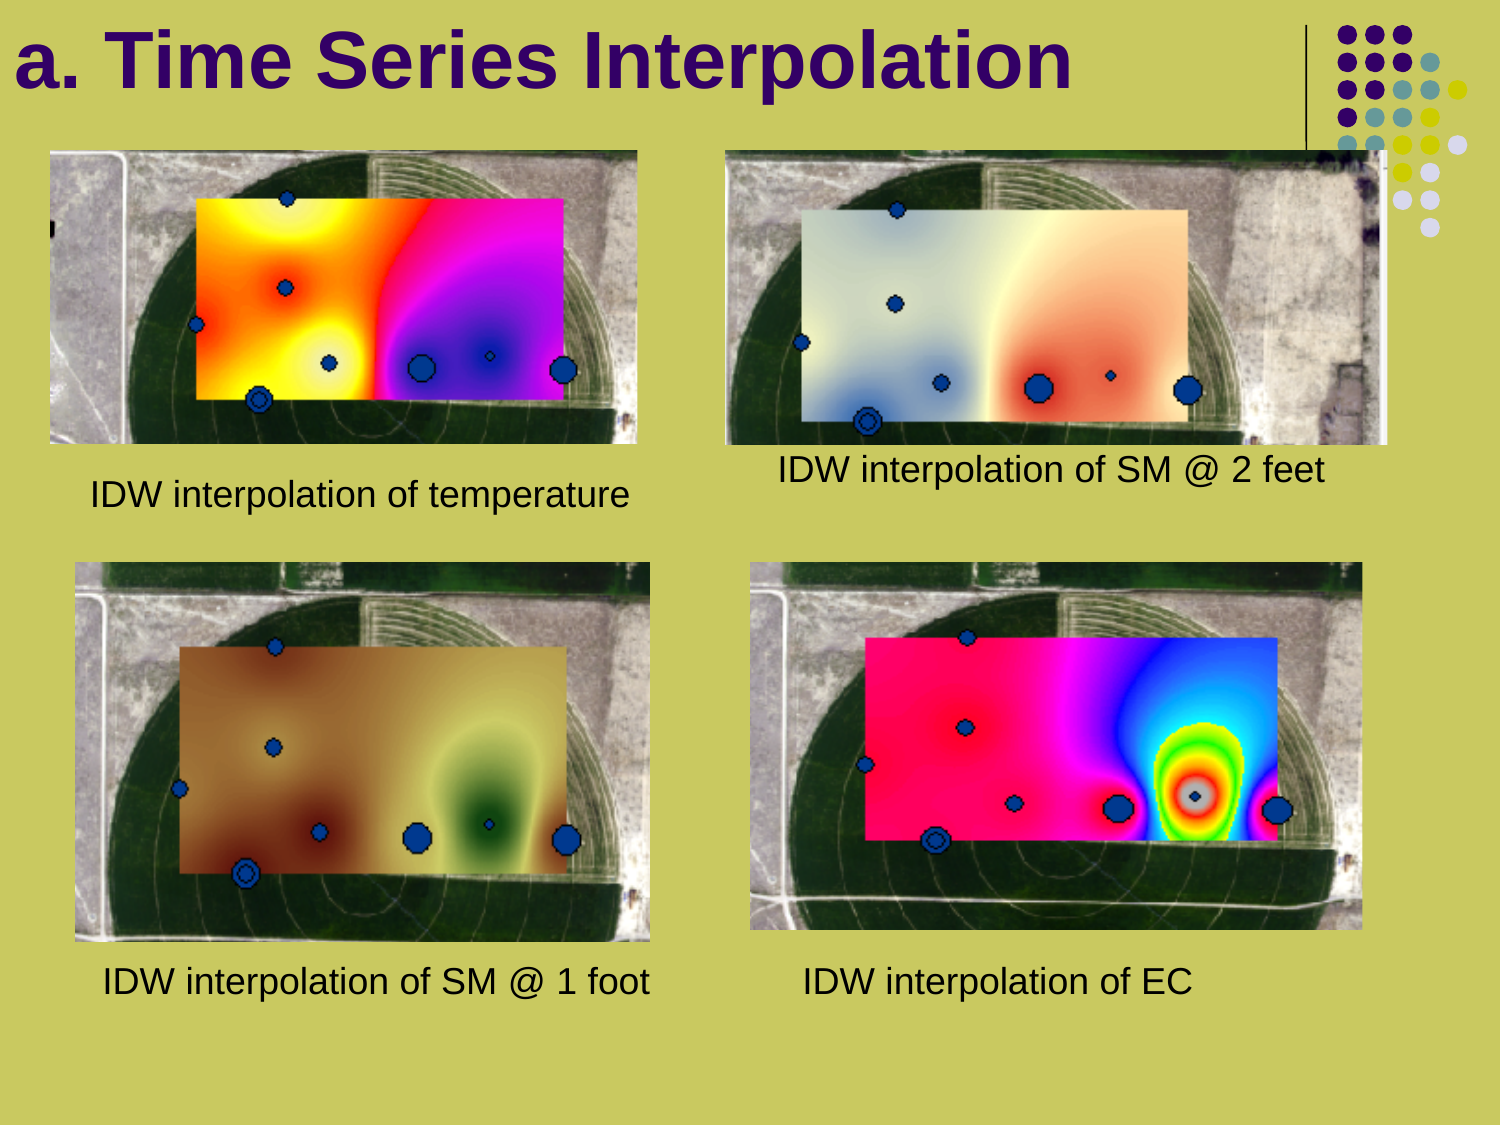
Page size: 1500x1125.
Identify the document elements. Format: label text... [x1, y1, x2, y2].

text_box IDW interpolation of SM @ 2 feet [762, 437, 1400, 498]
text_box IDW interpolation of EC [787, 949, 1363, 1010]
picture [74, 562, 651, 942]
picture [749, 562, 1363, 930]
text_box a. Time Series Interpolation [0, 0, 1125, 113]
text_box IDW interpolation of temperature [75, 462, 650, 523]
picture [724, 149, 1388, 445]
picture [49, 149, 638, 444]
text_box IDW interpolation of SM @ 1 foot [87, 949, 738, 1010]
